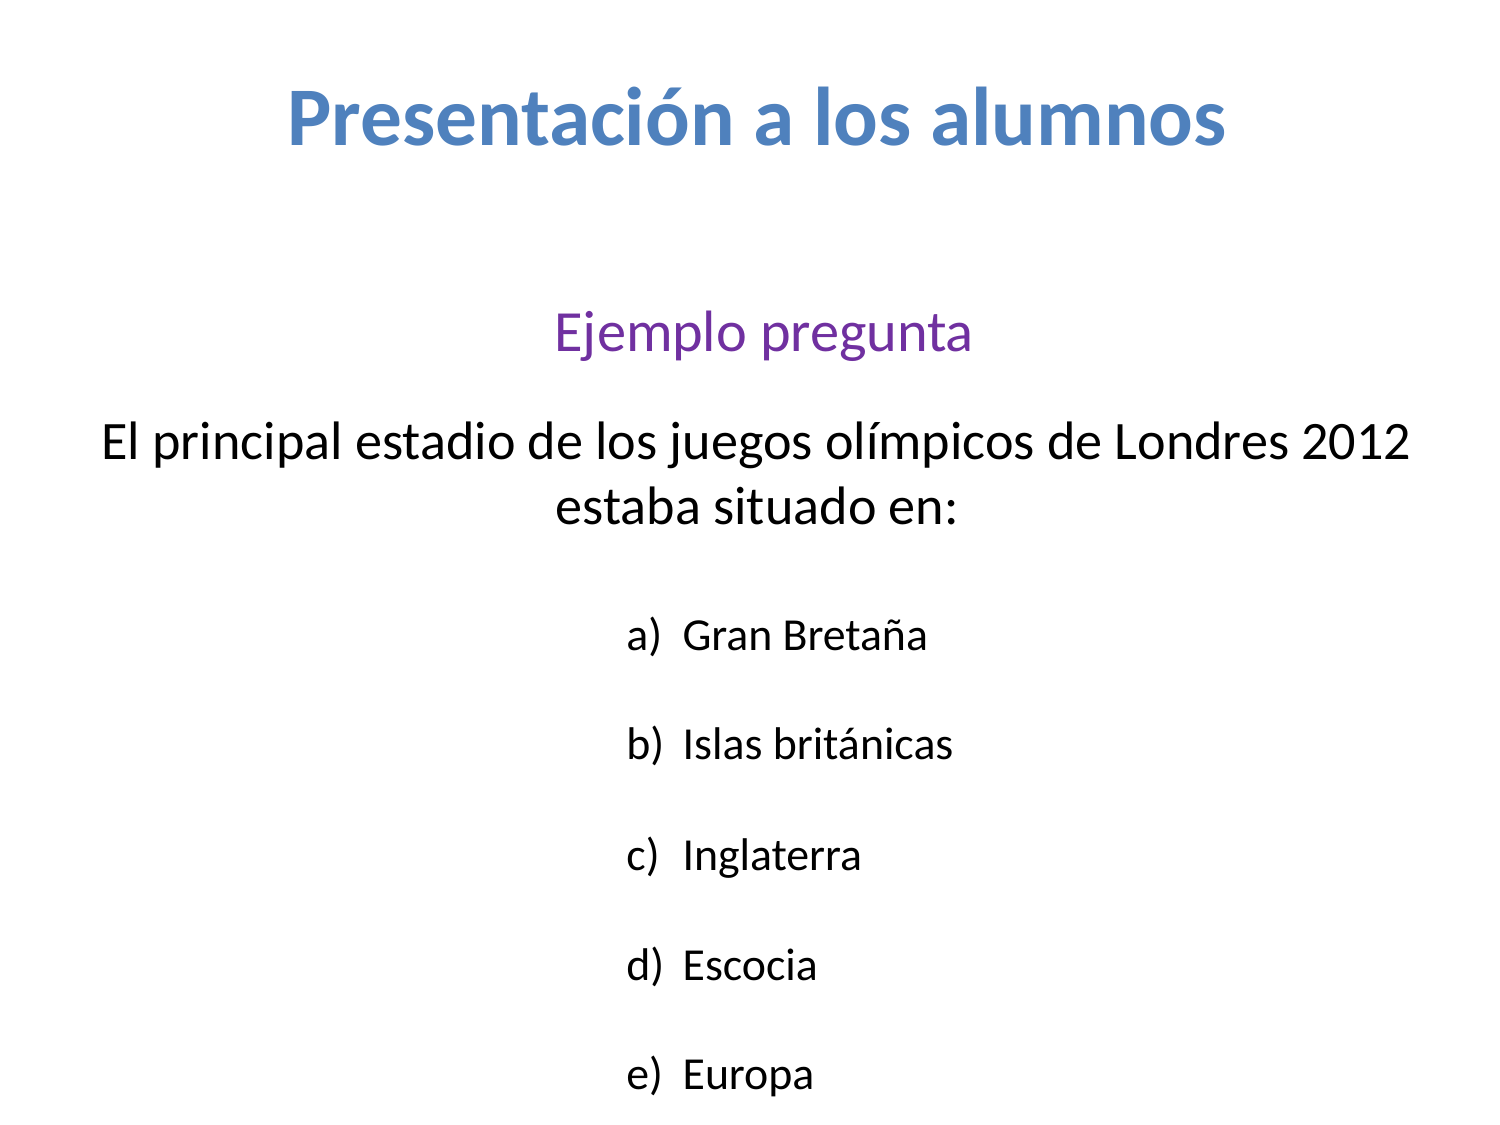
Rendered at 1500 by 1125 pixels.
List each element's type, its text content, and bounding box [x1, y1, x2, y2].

text_box Presentación a los alumnos [272, 54, 1243, 170]
text_box El principal estadio de los juegos olímpicos de Londres 2012 estaba situado en: [15, 397, 1500, 543]
text_box Ejemplo pregunta [539, 285, 990, 371]
text_box Gran Bretaña Islas británicas Inglaterra Escocia Europa [611, 596, 998, 1107]
